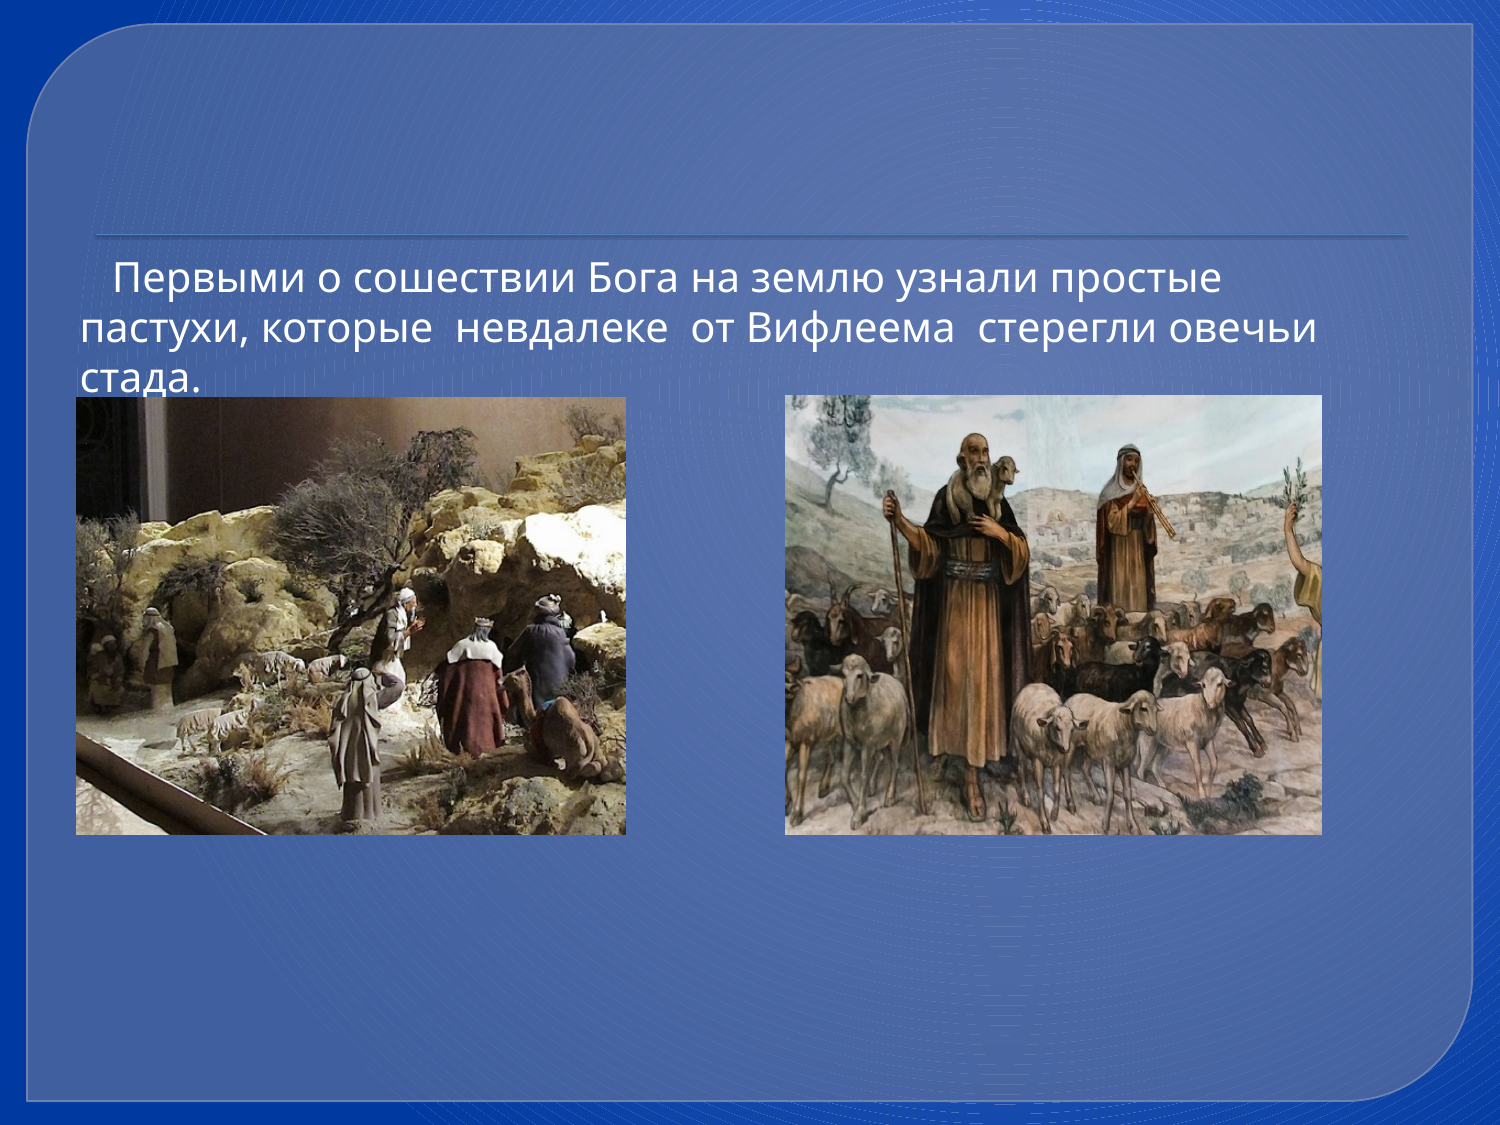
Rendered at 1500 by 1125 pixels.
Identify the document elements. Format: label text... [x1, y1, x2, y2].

list Первыми о сошествии Бога на землю узнали простые пастухи, которые невдалеке от Вифлеема стерегли овечьи стада. [64, 243, 1415, 986]
picture [785, 395, 1323, 835]
picture [76, 396, 626, 835]
